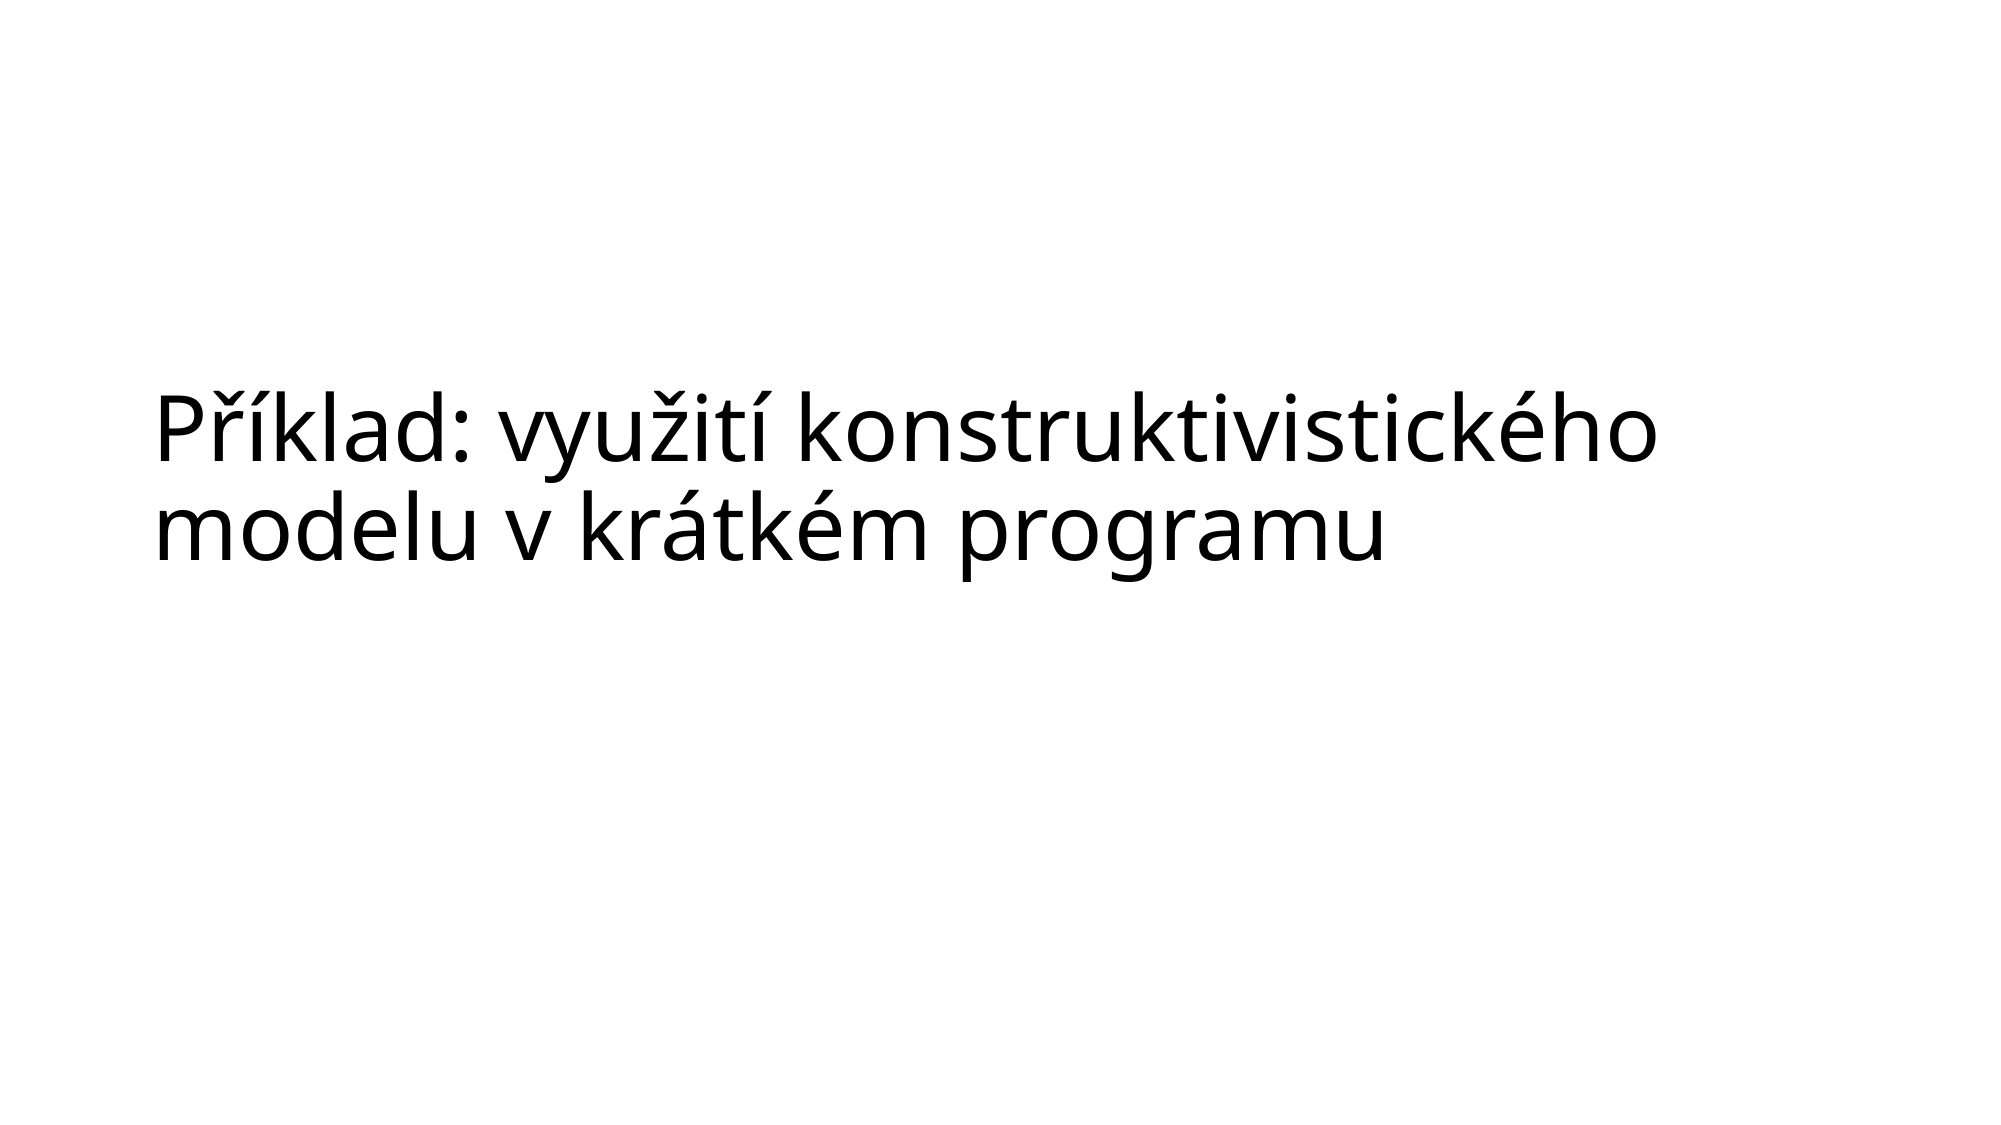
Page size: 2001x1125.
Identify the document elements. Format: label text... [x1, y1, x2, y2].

title Příklad: využití konstruktivistického modelu v krátkém programu [137, 372, 1863, 591]
